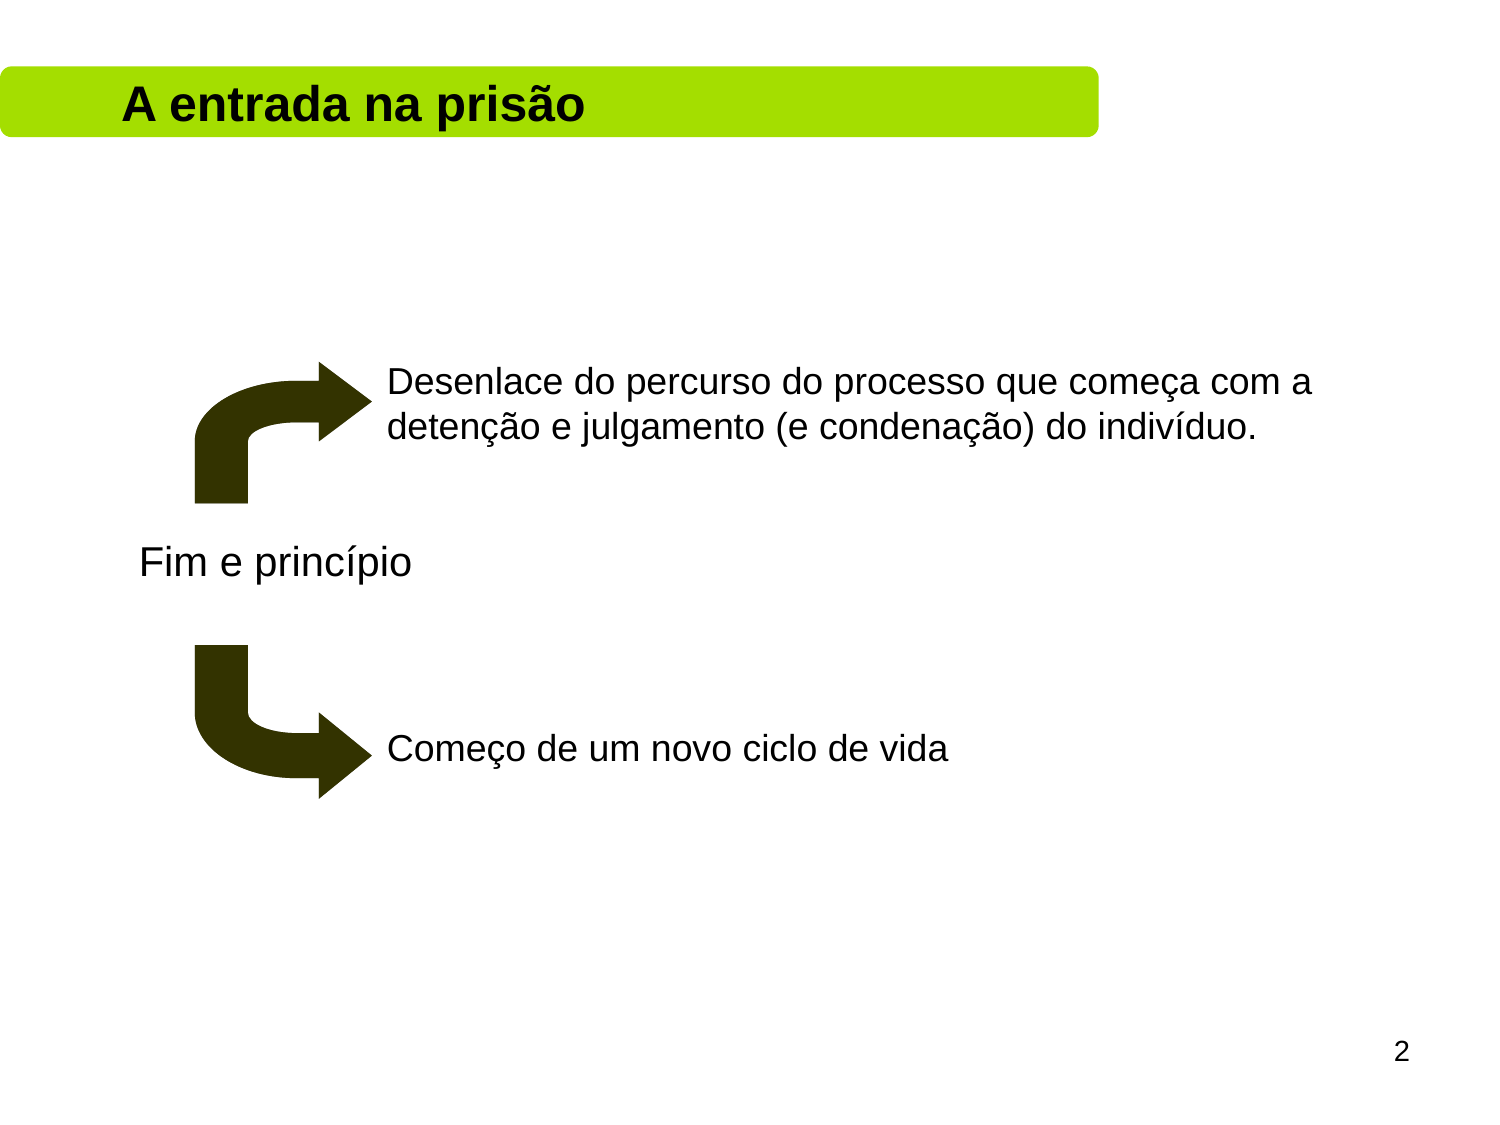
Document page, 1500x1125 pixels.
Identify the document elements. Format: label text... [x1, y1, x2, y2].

text_box A entrada na prisão [0, 66, 1099, 138]
slide_number 2 [1074, 1024, 1426, 1103]
text_box [194, 361, 372, 504]
text_box Desenlace do percurso do processo que começa com a detenção e julgamento (e condenação) do indivíduo. [372, 349, 1365, 455]
text_box [194, 645, 372, 799]
text_box Começo de um novo ciclo de vida [372, 716, 1187, 776]
text_box Fim e princípio [123, 527, 432, 592]
